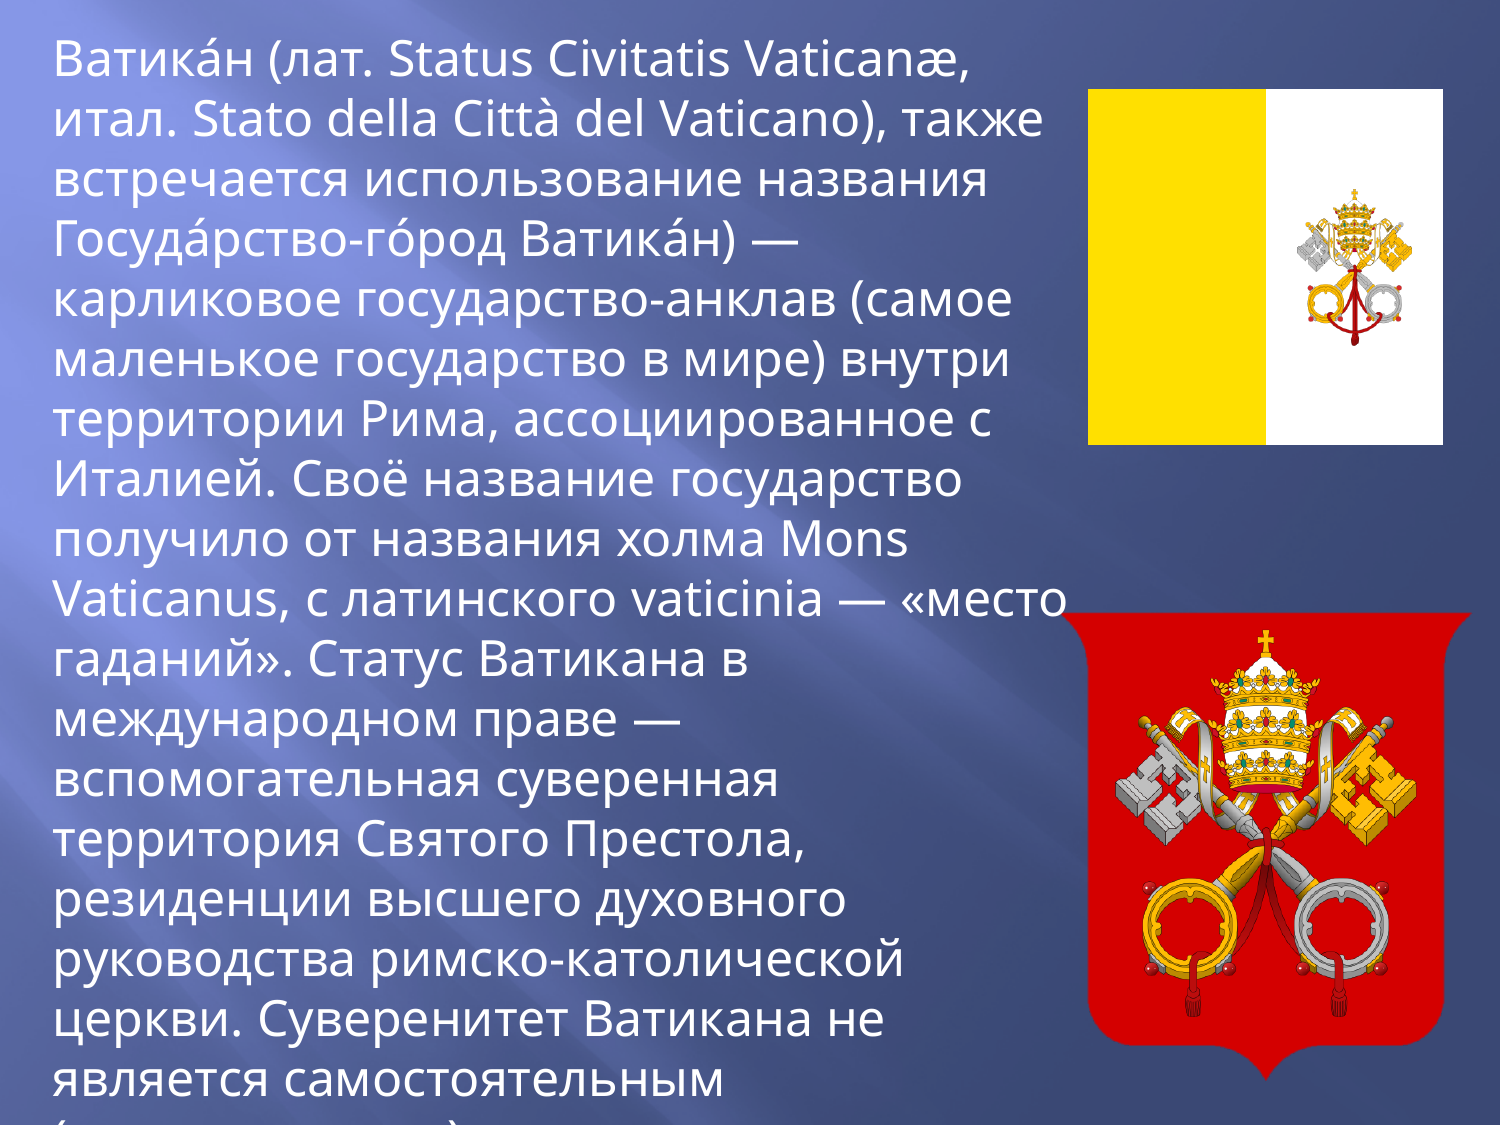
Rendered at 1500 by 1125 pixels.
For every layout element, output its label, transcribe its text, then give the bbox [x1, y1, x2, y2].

picture [1088, 89, 1443, 445]
text_box Ватика́н (лат. Status Civitatis Vaticanæ, итал. Stato della Città del Vaticano), также встречается использование названия Госуда́рство-го́род Ватика́н) — карликовое государство-анклав (самое маленькое государство в мире) внутри территории Рима, ассоциированное с Италией. Своё название государство получило от названия холма Mons Vaticanus, с латинского vaticinia — «место гаданий». Статус Ватикана в международном праве — вспомогательная суверенная территория Святого Престола, резиденции высшего духовного руководства римско-католической церкви. Суверенитет Ватикана не является самостоятельным (национальным), а проистекает из суверенитета Святого Престола. Иными словами, его источник — не население Ватикана, а именно папский престол. [38, 19, 1089, 1125]
picture [1049, 609, 1482, 1090]
